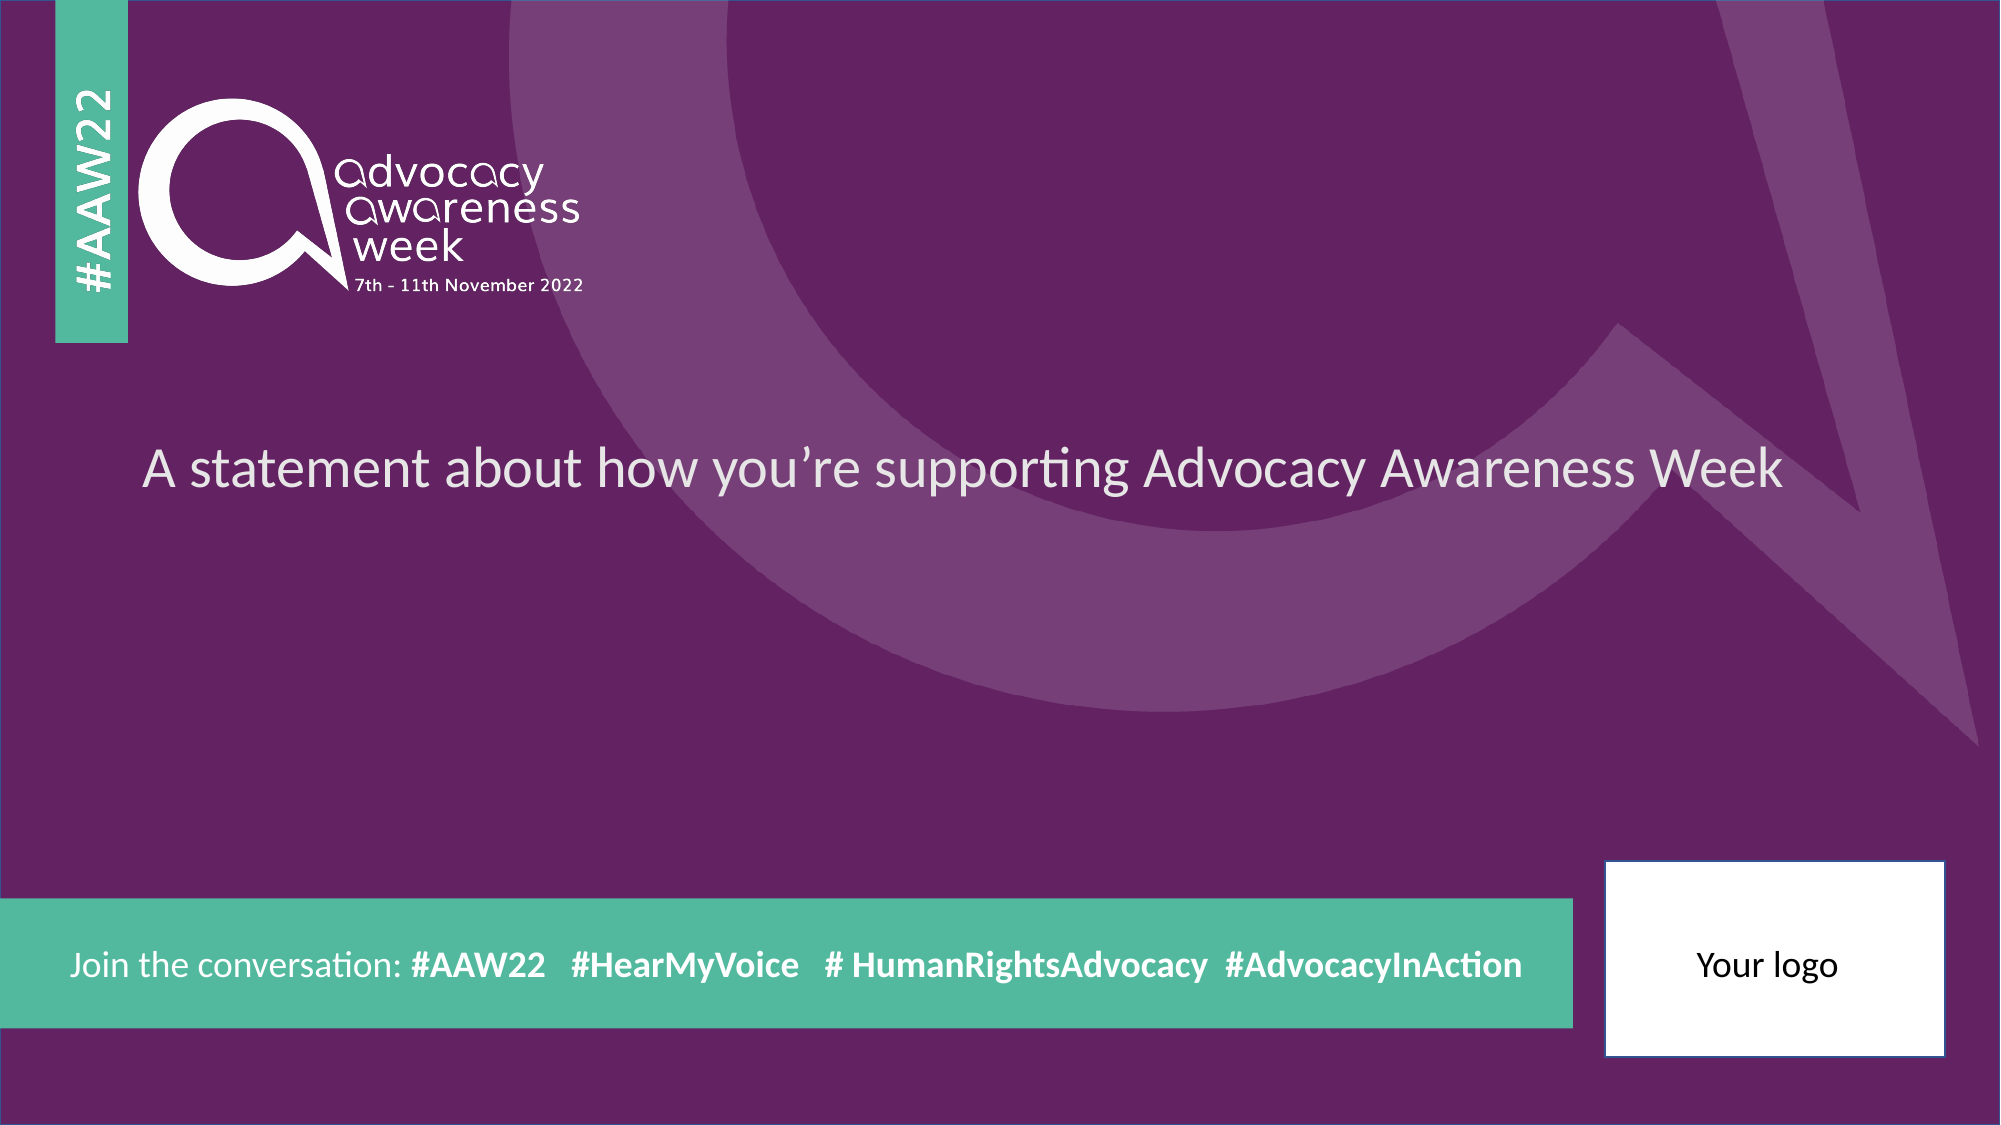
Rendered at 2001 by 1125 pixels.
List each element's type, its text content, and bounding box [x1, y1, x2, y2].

picture [33, 0, 1979, 748]
text_box [0, 0, 2000, 1125]
text_box [54, 0, 129, 58]
text_box A statement about how you’re supporting Advocacy Awareness Week [127, 429, 1822, 1065]
text_box [1822, 860, 1946, 932]
text_box Join the conversation: #AAW22 #HearMyVoice # HumanRightsAdvocacy #AdvocacyInAction [55, 932, 1550, 993]
text_box [0, 897, 1574, 1029]
text_box Your logo [1822, 932, 1954, 993]
text_box [1822, 993, 1946, 1058]
